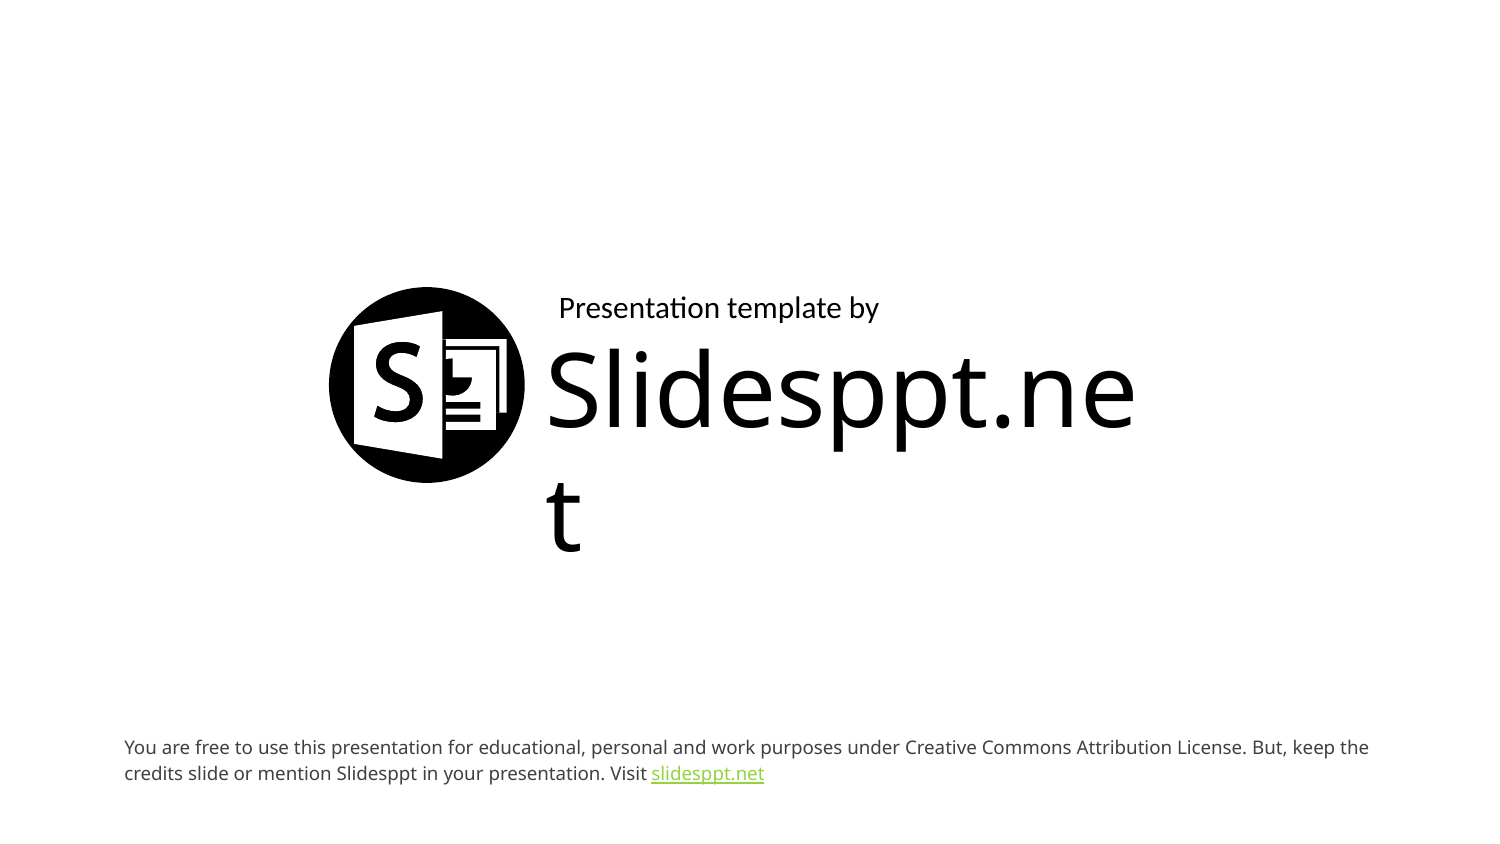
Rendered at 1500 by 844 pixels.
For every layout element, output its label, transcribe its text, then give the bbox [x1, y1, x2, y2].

text_box Presentation template by [544, 279, 902, 316]
text_box Slidesppt.net [530, 316, 1171, 579]
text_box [328, 287, 525, 483]
text_box You are free to use this presentation for educational, personal and work purposes under Creative Commons Attribution License. But, keep the credits slide or mention Slidesppt in your presentation. Visit slidesppt.net [109, 722, 1400, 818]
